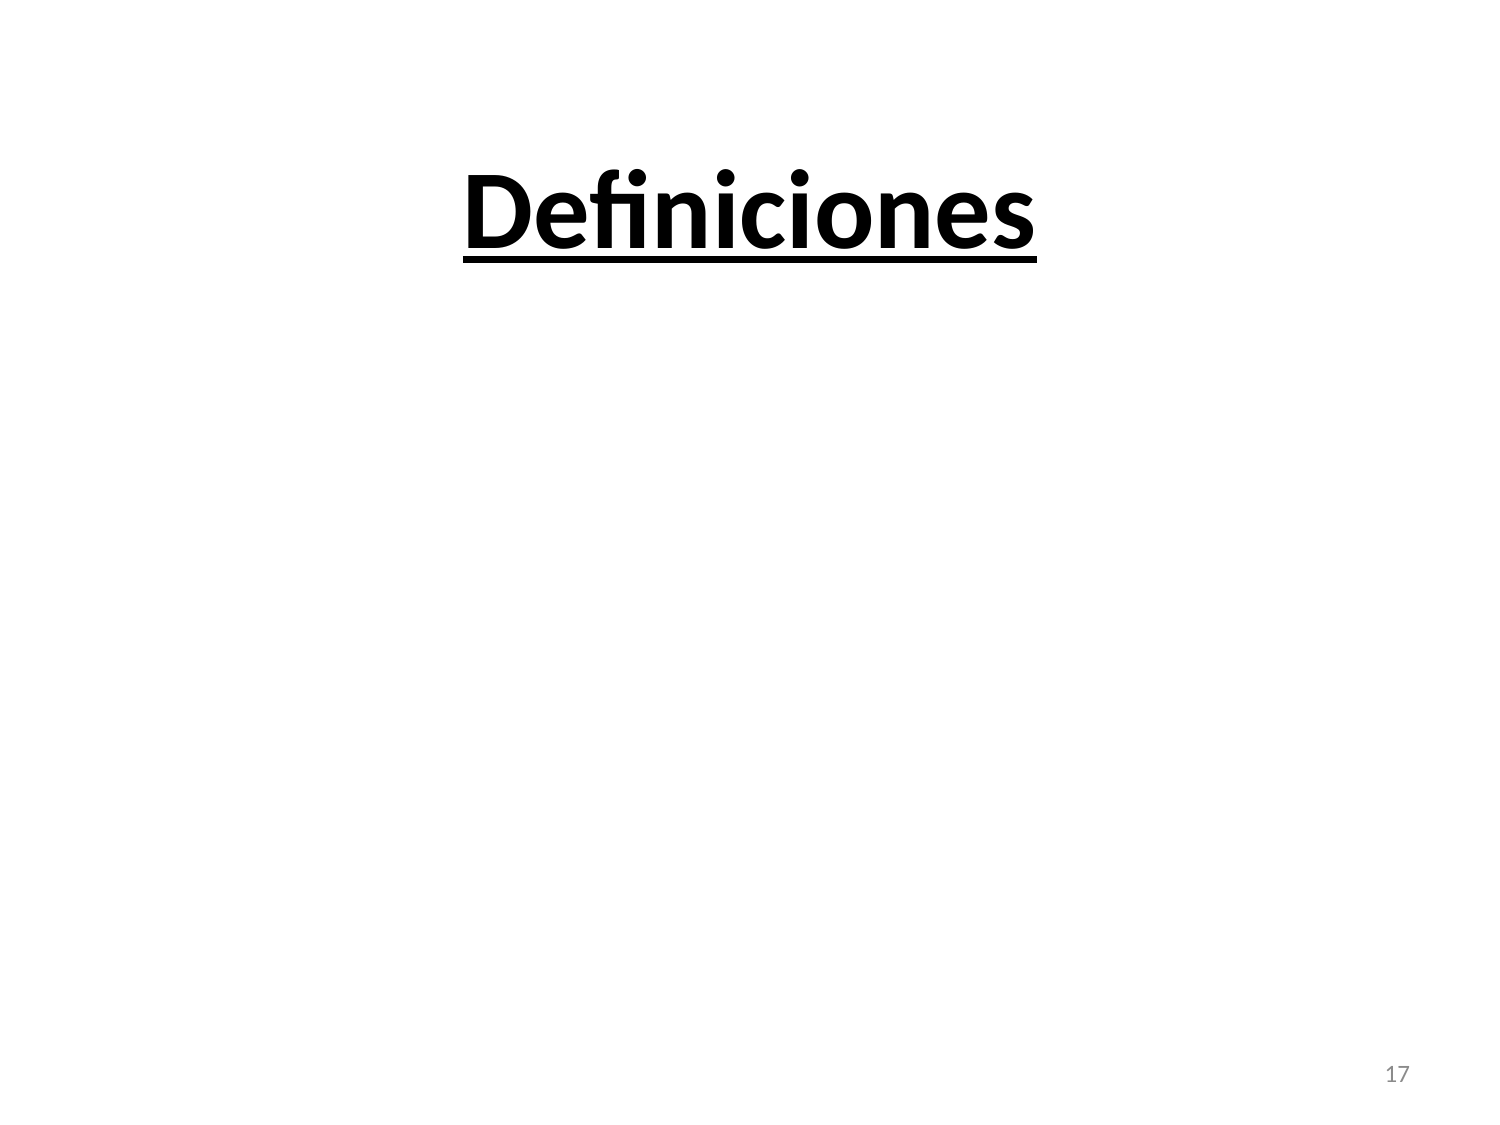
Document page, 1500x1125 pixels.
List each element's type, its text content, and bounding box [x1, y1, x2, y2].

text_box Definiciones [0, 128, 1500, 279]
slide_number 17 [1074, 1042, 1425, 1103]
